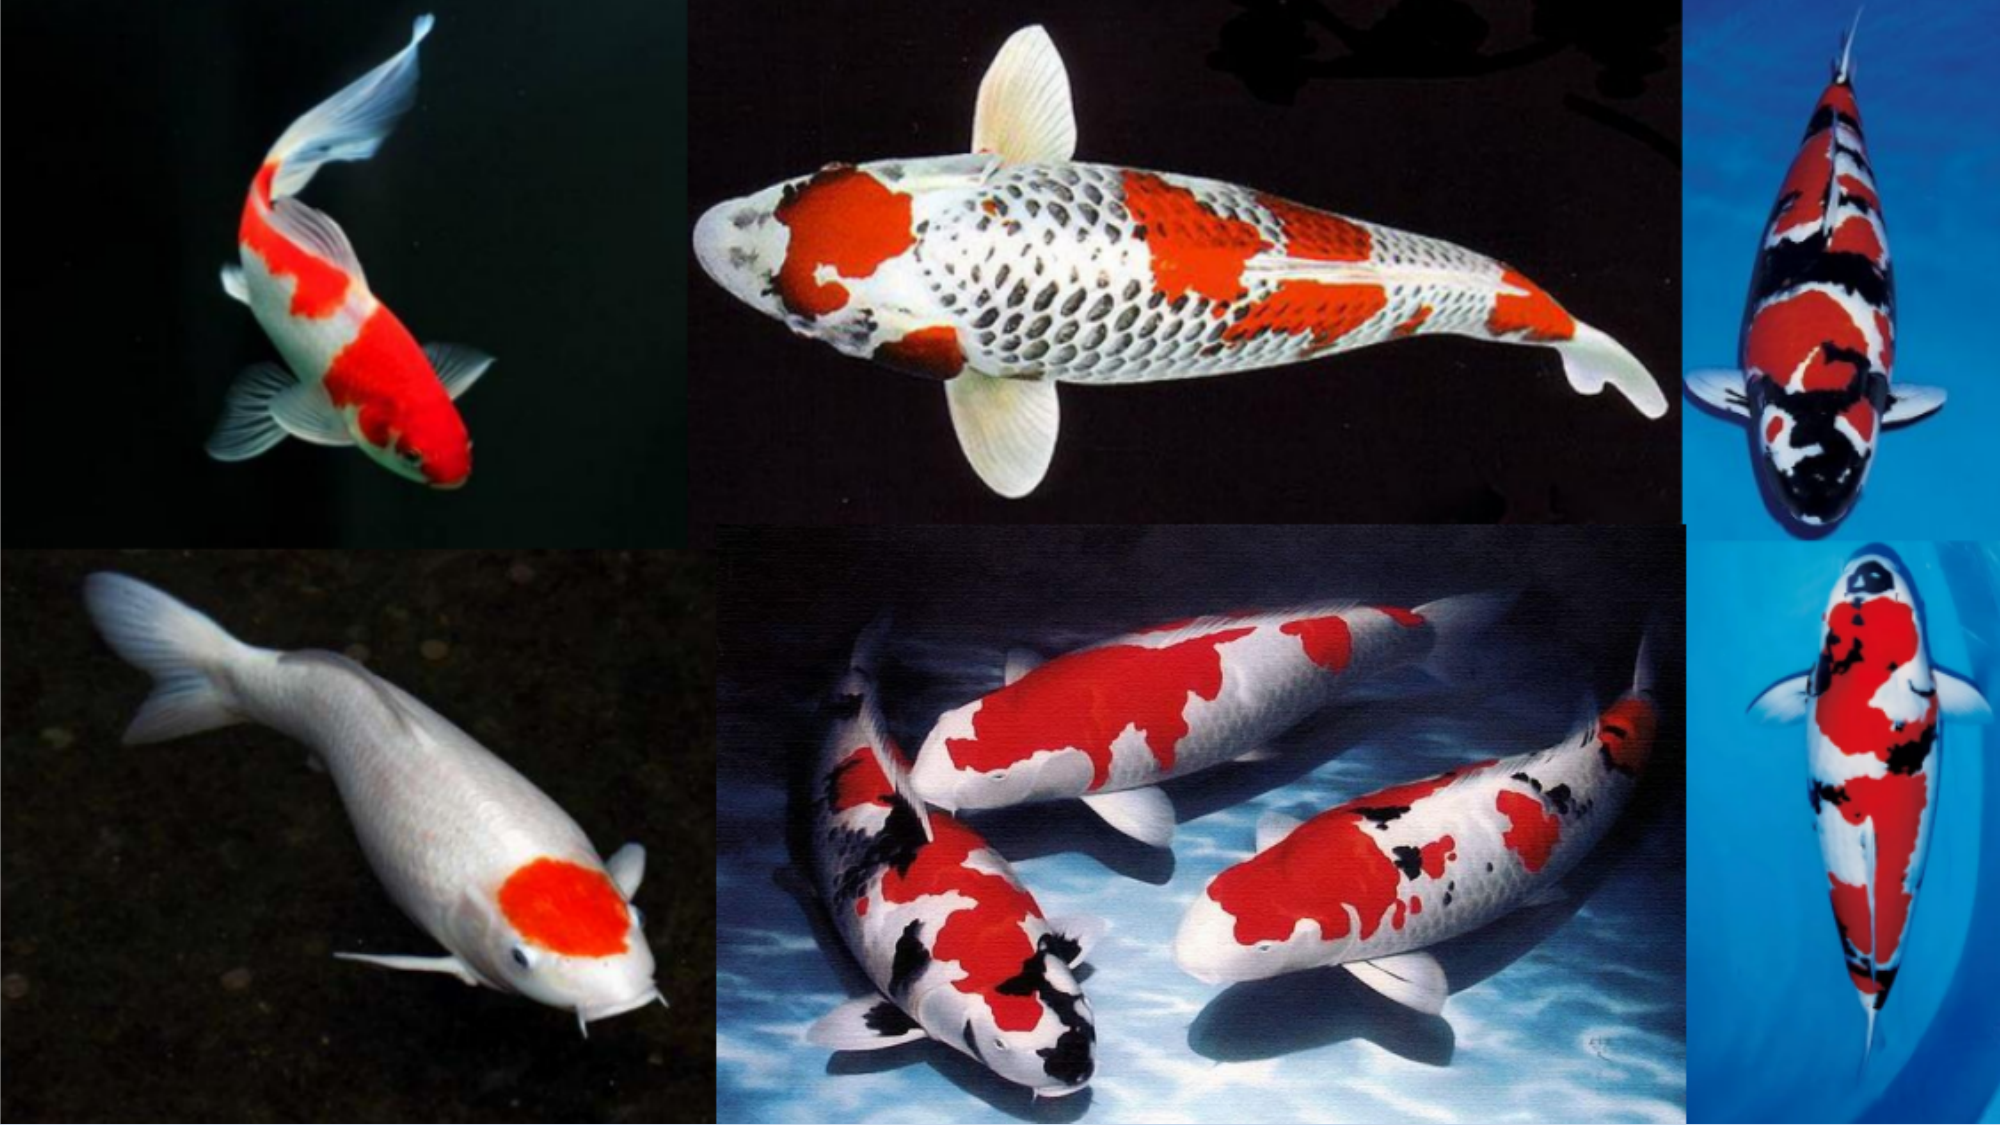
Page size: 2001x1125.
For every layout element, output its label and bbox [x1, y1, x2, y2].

list [0, 0, 2000, 1124]
